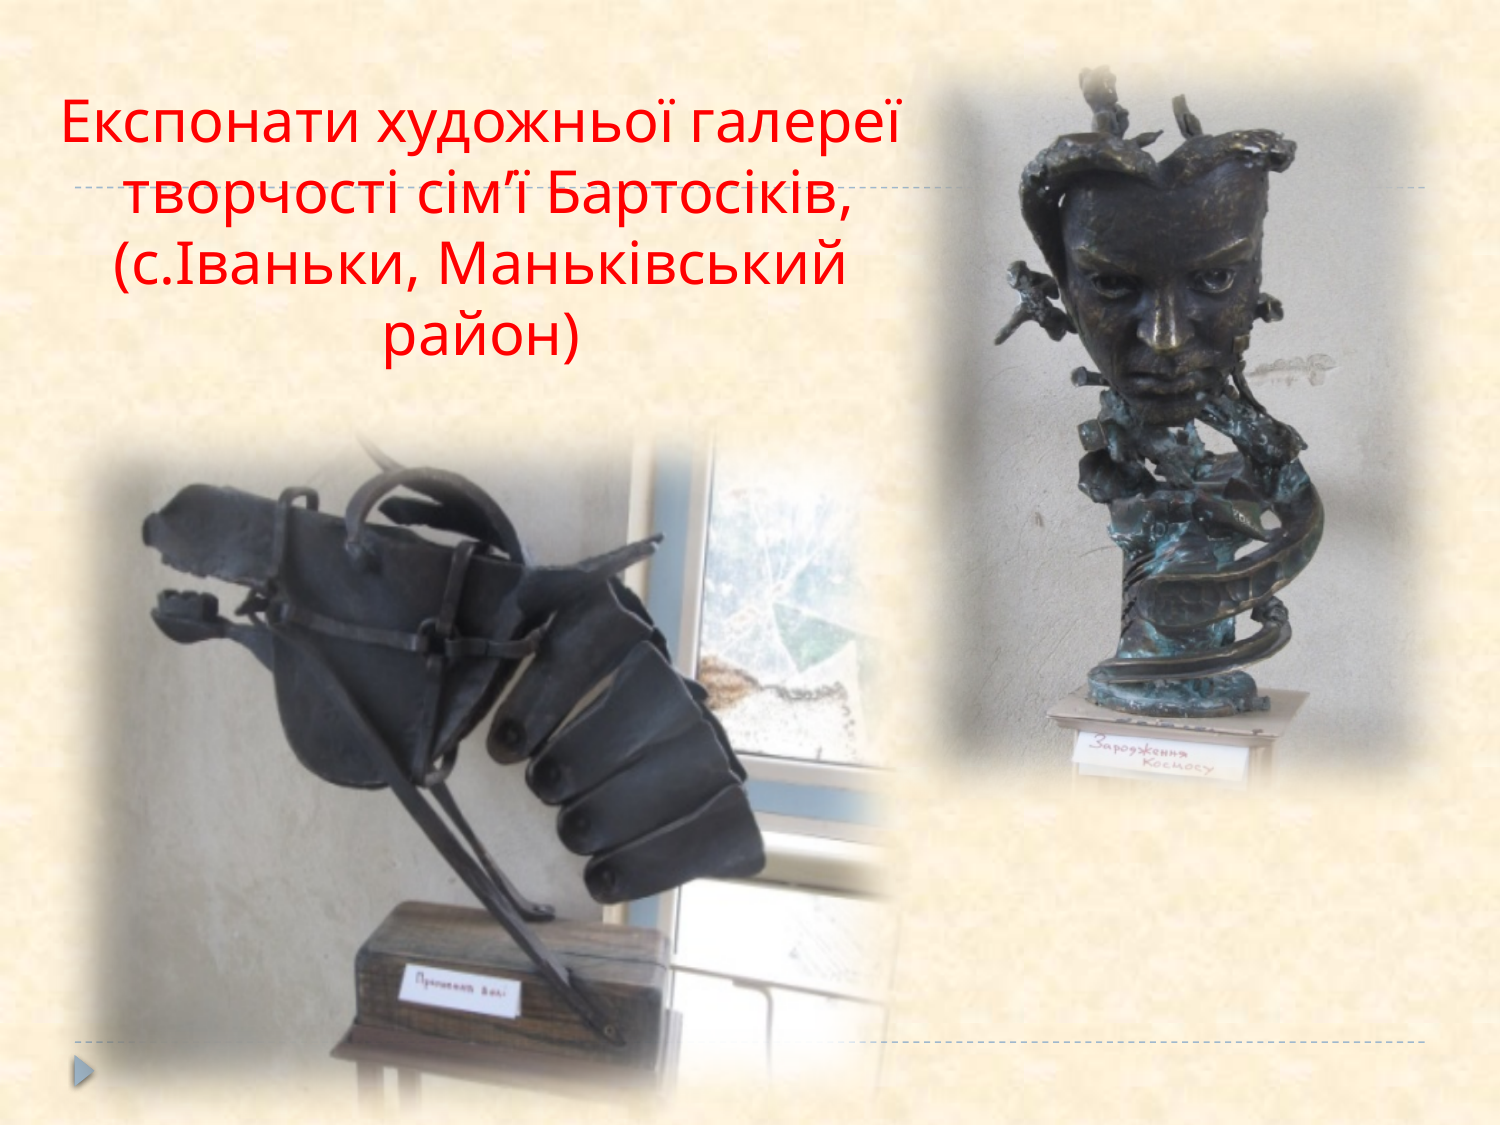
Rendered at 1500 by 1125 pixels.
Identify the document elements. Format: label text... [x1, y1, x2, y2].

picture [0, 0, 1500, 1125]
title Експонати художньої галереї творчості сім’ї Бартосіків, (с.Іваньки, Маньківський район) [37, 37, 887, 375]
